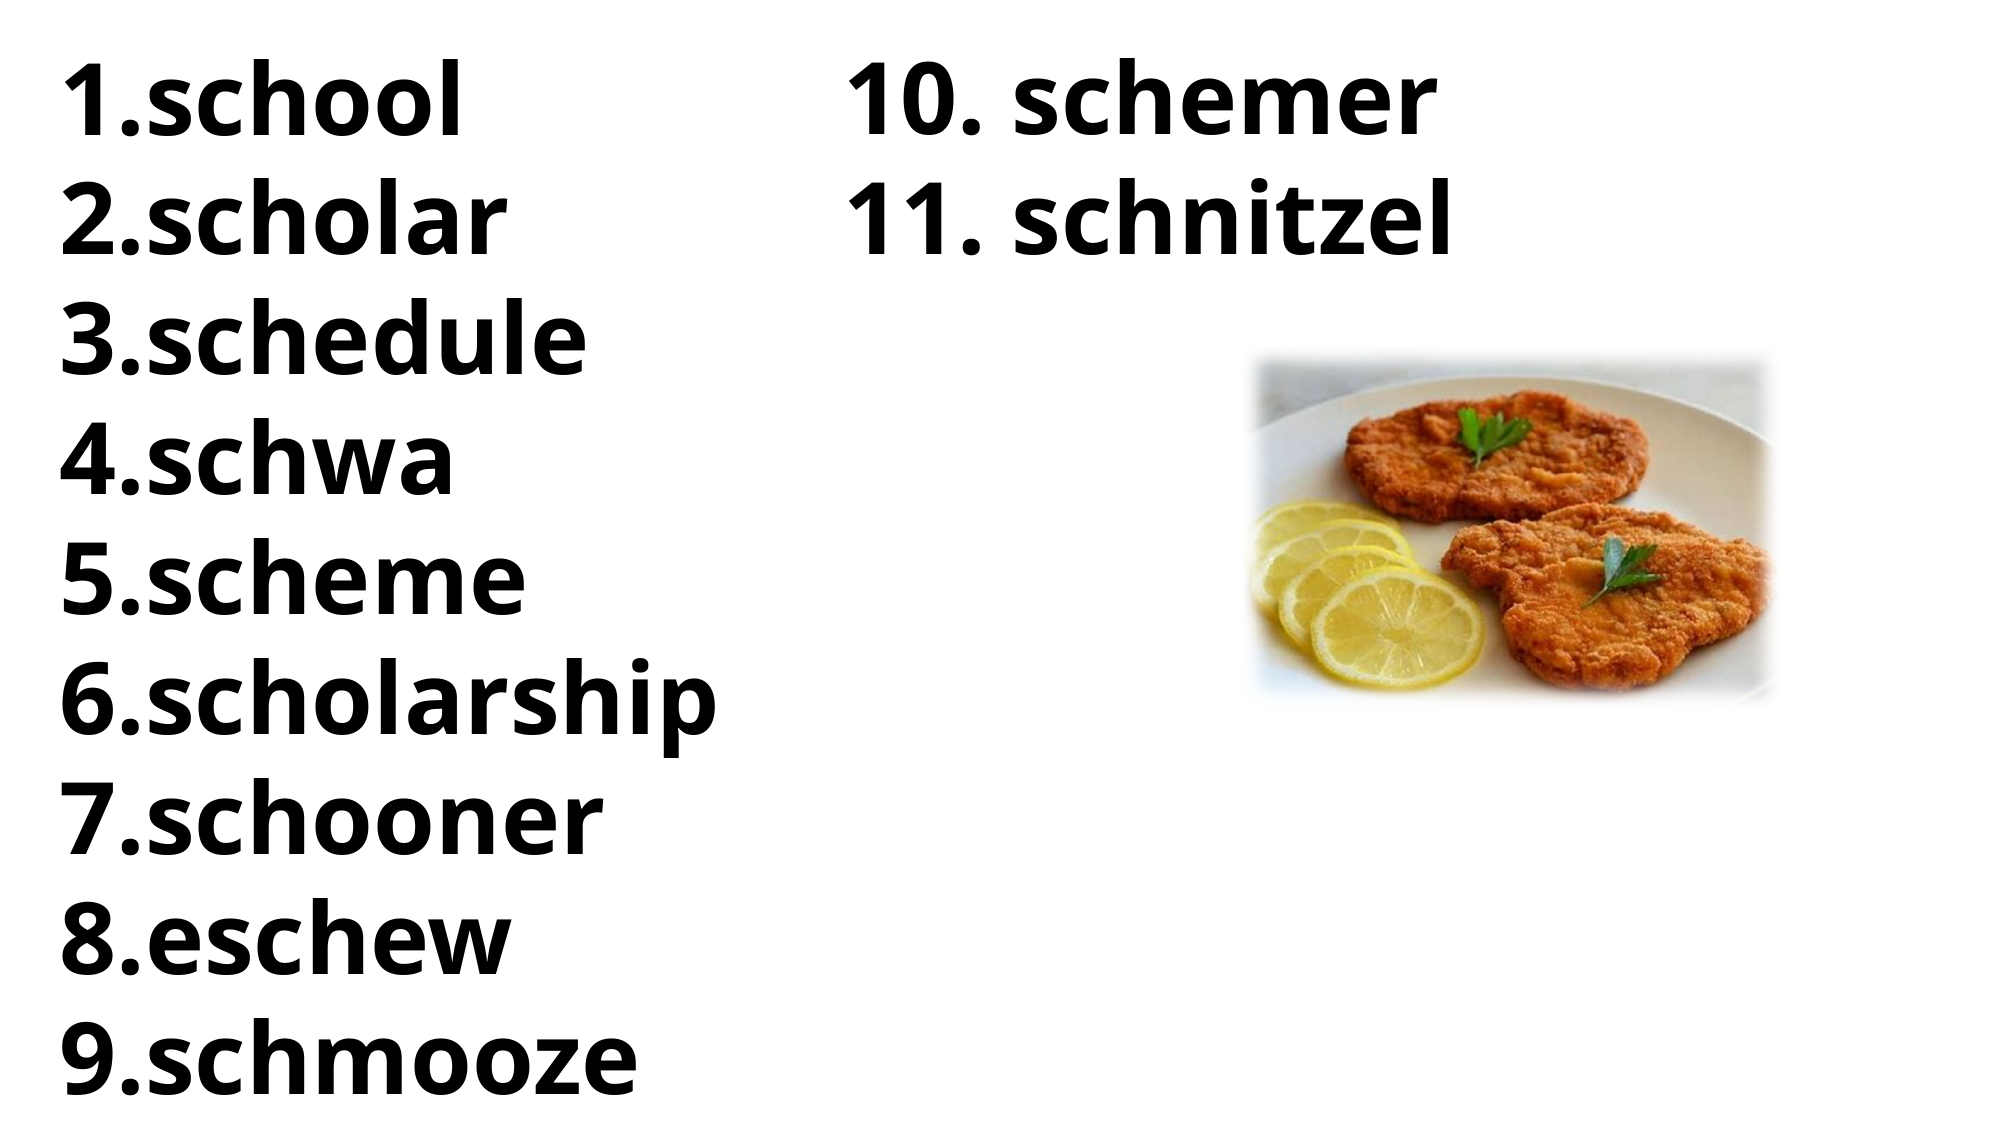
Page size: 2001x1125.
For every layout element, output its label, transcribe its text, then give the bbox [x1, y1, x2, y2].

picture [1240, 344, 1783, 710]
text_box 10. schemer 11. schnitzel [828, 27, 1956, 283]
text_box school scholar schedule schwa scheme scholarship schooner eschew schmooze [44, 27, 923, 1122]
